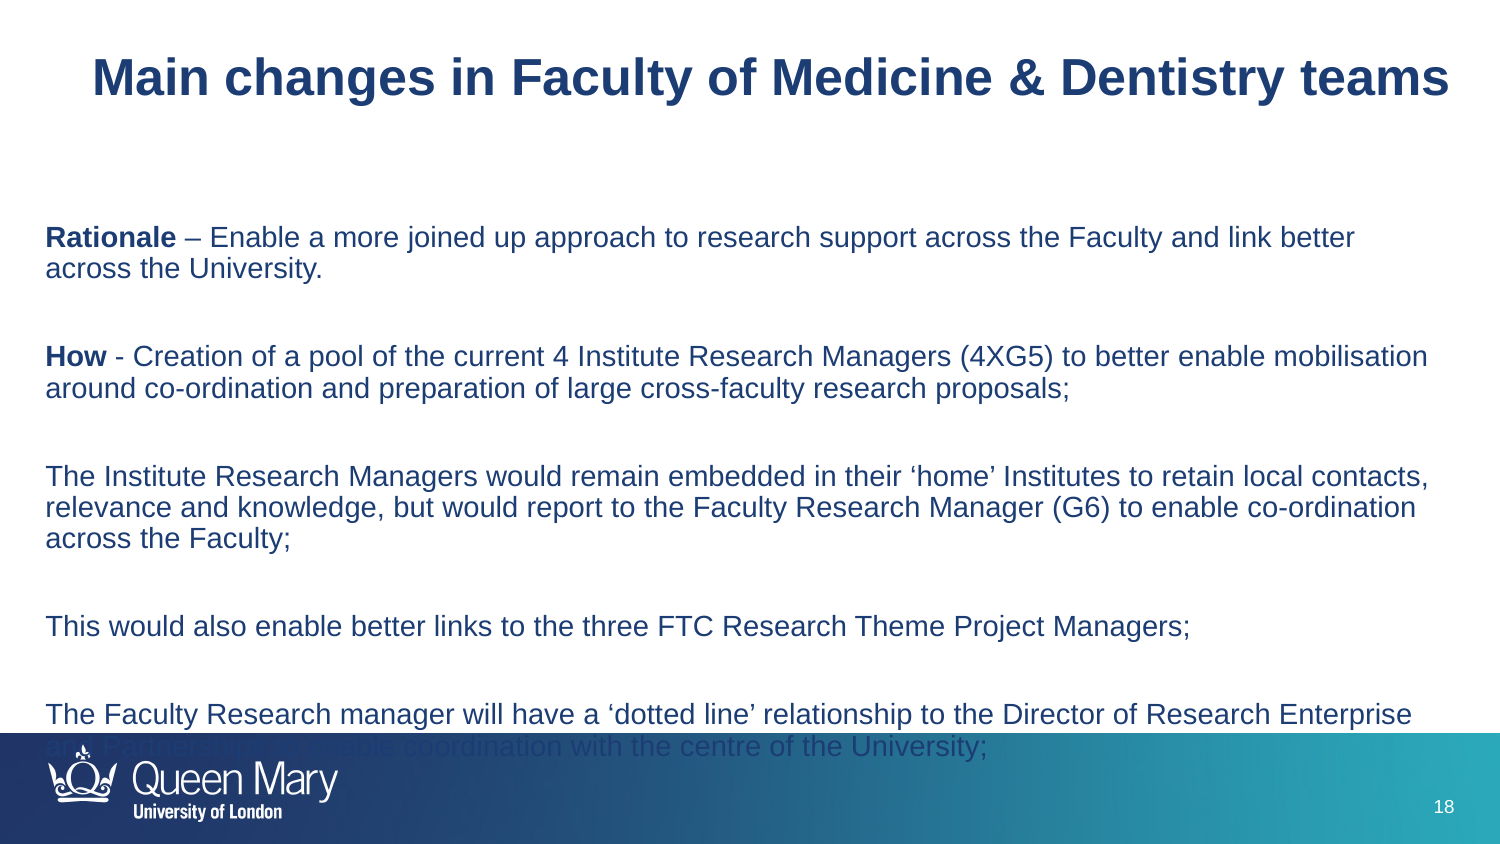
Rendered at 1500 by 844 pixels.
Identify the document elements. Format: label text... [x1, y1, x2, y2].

picture [0, 733, 1500, 844]
list Main changes in Faculty of Medicine & Dentistry teams [77, 43, 1500, 214]
list Rationale – Enable a more joined up approach to research support across the Faculty and link better across the University. How - Creation of a pool of the current 4 Institute Research Managers (4XG5) to better enable mobilisation around co-ordination and preparation of large cross-faculty research proposals; The Institute Research Managers would remain embedded in their ‘home’ Institutes to retain local contacts, relevance and knowledge, but would report to the Faculty Research Manager (G6) to enable co-ordination across the Faculty; This would also enable better links to the three FTC Research Theme Project Managers; The Faculty Research manager will have a ‘dotted line’ relationship to the Director of Research Enterprise and Partnerships to enable coordination with the centre of the University; [30, 215, 1454, 700]
